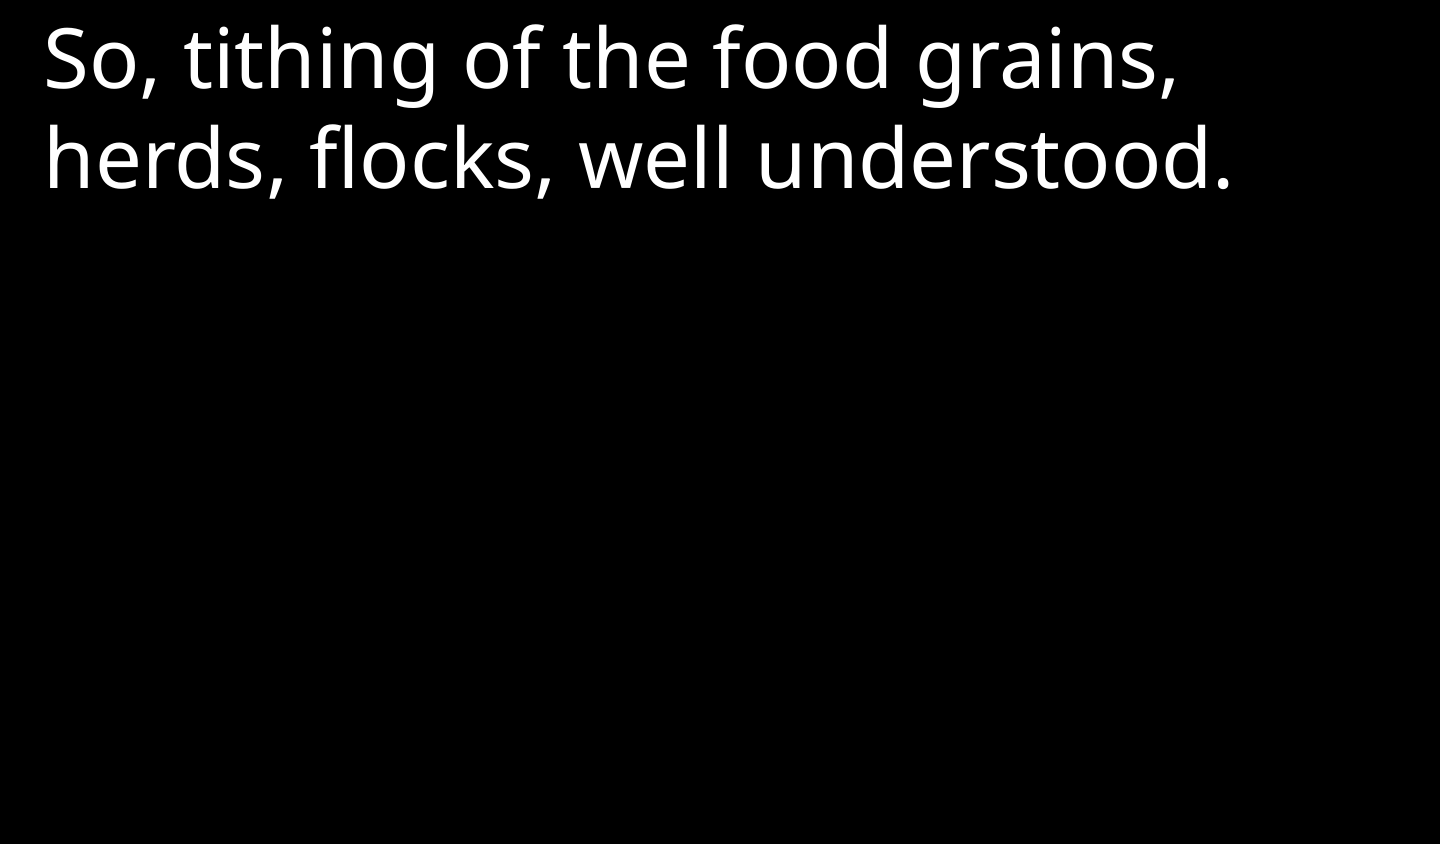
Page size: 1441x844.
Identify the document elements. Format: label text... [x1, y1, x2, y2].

subtitle So, tithing of the food grains, herds, flocks, well understood. [32, 0, 1408, 844]
